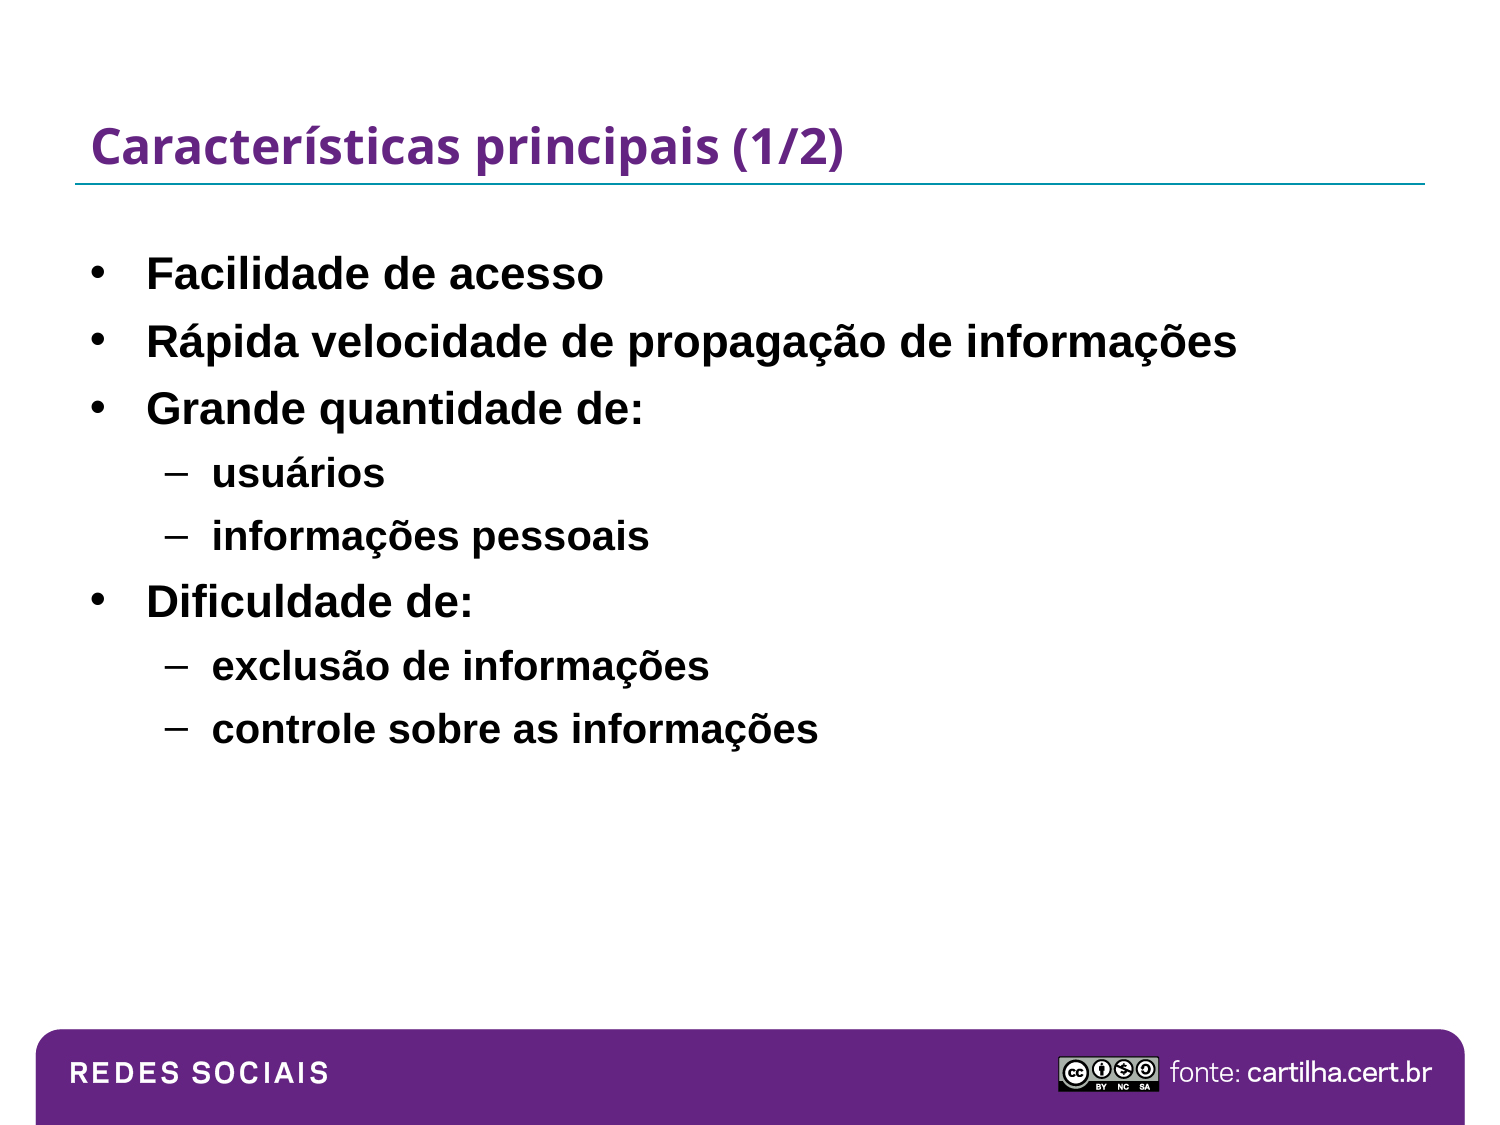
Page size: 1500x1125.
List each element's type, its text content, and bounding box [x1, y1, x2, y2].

list Facilidade de acesso Rápida velocidade de propagação de informações Grande quantidade de: usuários informações pessoais Dificuldade de: exclusão de informações controle sobre as informações [75, 236, 1425, 979]
title Características principais (1/2) [75, 54, 1425, 182]
picture [0, 0, 1500, 1125]
